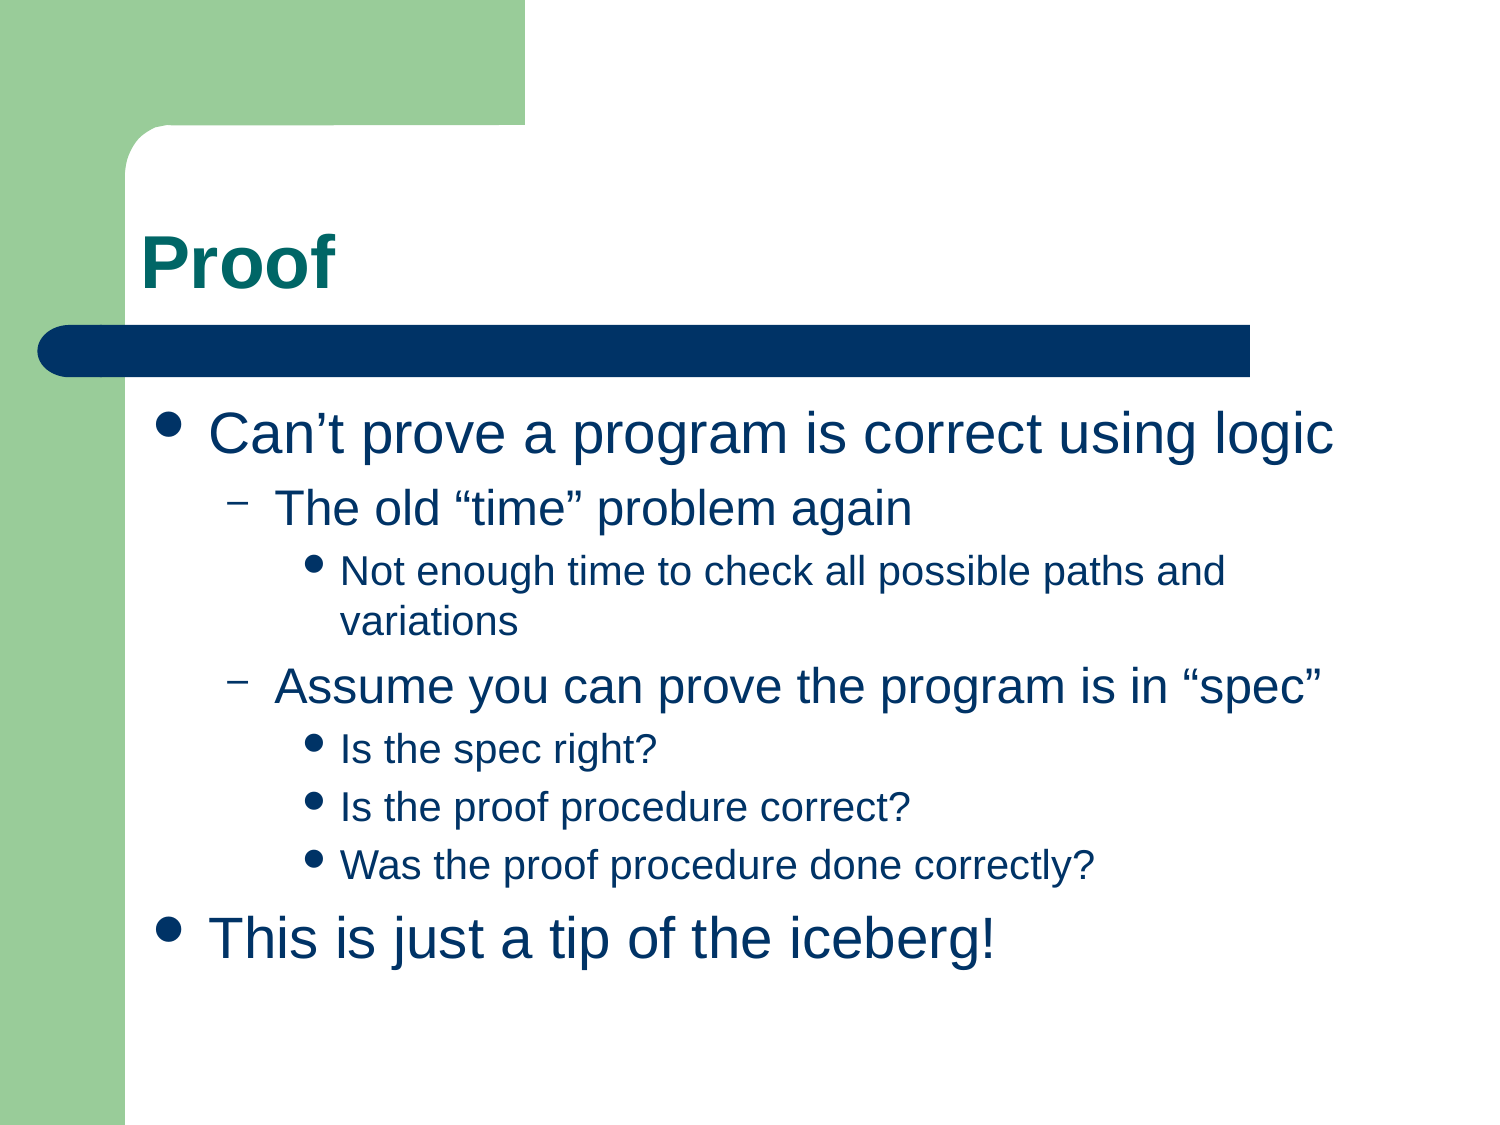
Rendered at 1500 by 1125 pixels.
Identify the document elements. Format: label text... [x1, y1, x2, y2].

list Can’t prove a program is correct using logic The old “time” problem again Not enough time to check all possible paths and variations Assume you can prove the program is in “spec” Is the spec right? Is the proof procedure correct? Was the proof procedure done correctly? This is just a tip of the iceberg! [137, 387, 1400, 999]
title Proof [124, 124, 1426, 313]
